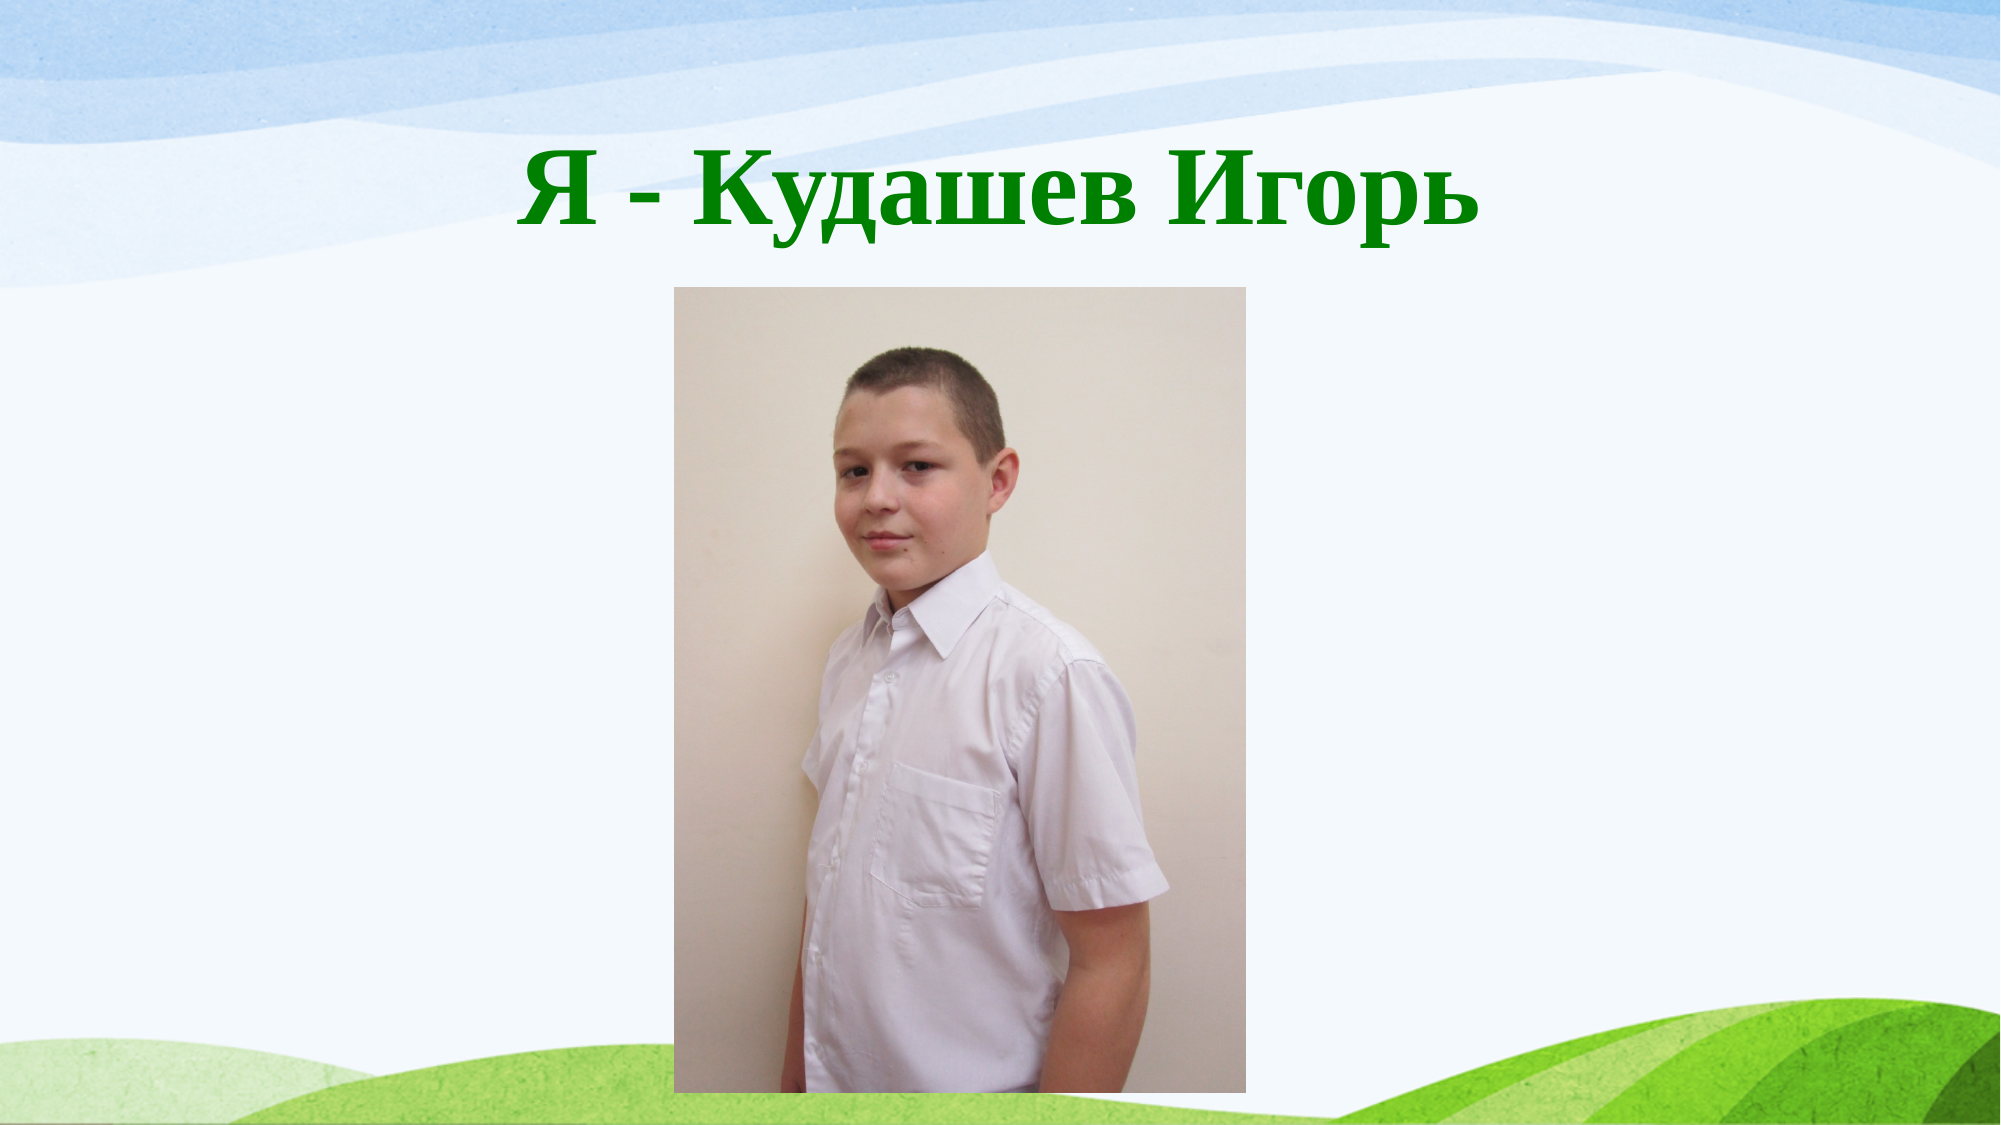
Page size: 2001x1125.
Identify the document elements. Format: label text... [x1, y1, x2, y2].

title Я - Кудашев Игорь [174, 104, 1825, 258]
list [674, 287, 1246, 1094]
picture [0, 0, 2001, 1125]
